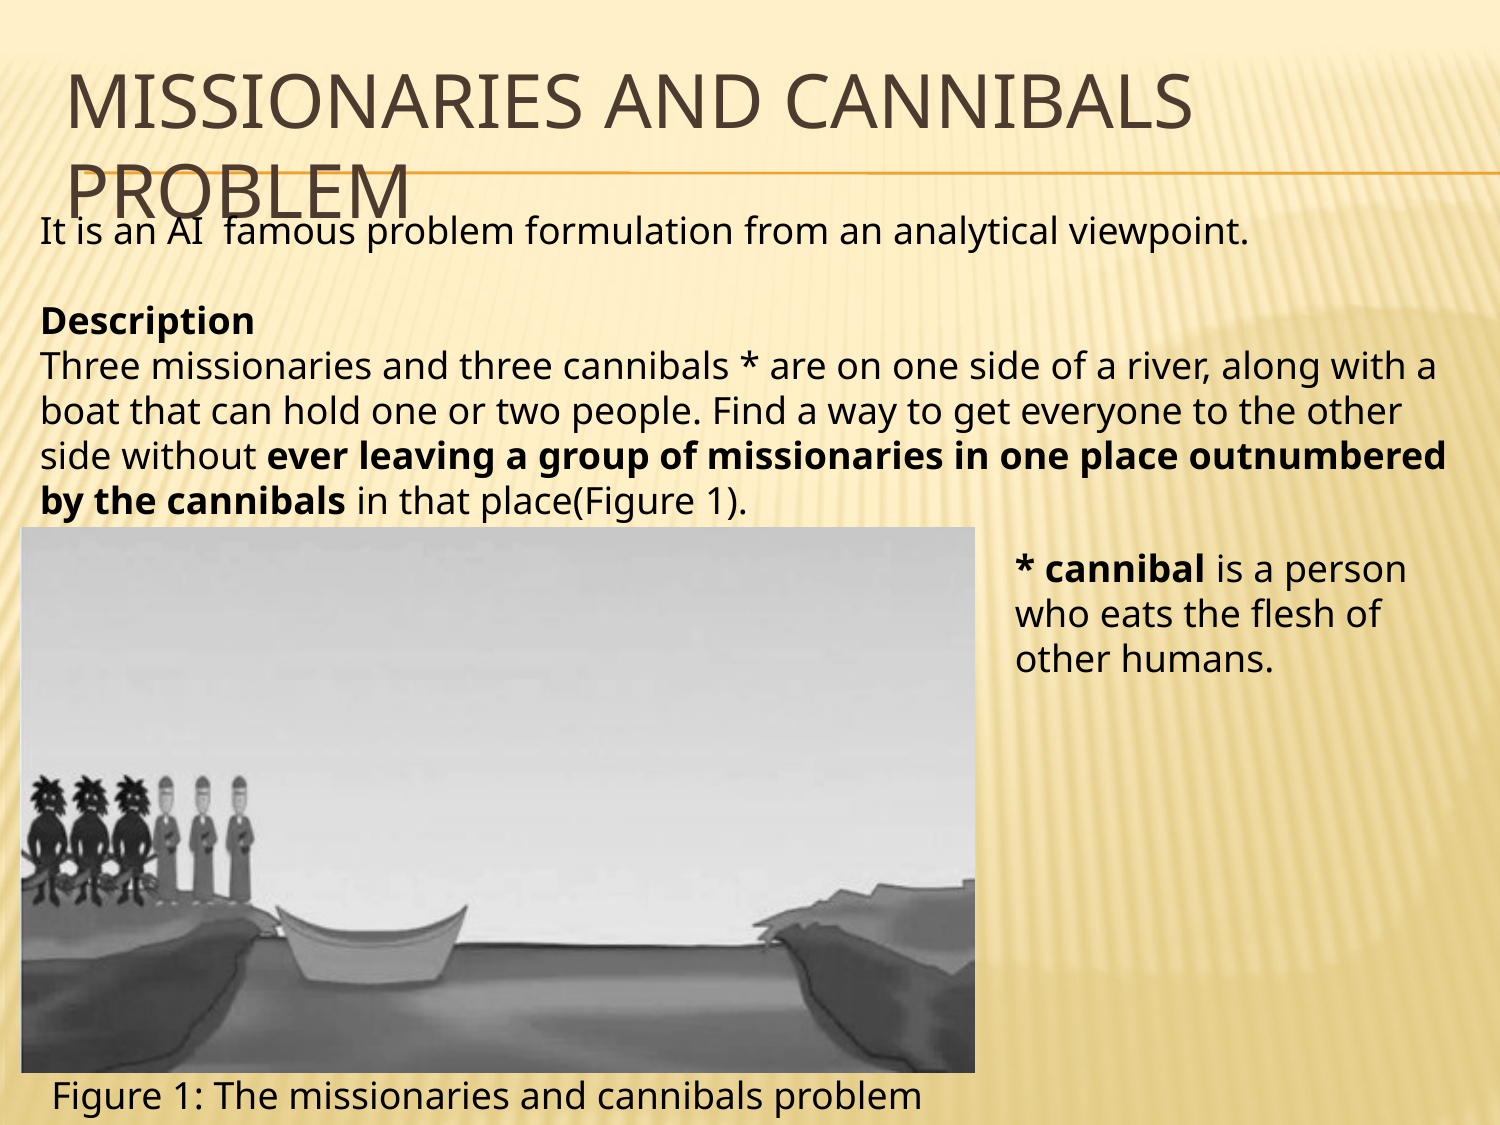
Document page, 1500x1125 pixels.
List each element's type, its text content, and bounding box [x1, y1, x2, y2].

picture [20, 526, 976, 1074]
title Missionaries and cannibals problem [50, 75, 1475, 199]
text_box * cannibal is a person who eats the flesh of other humans. [999, 538, 1488, 688]
text_box Figure 1: The missionaries and cannibals problem [36, 1090, 939, 1125]
text_box It is an AI famous problem formulation from an analytical viewpoint. Description Three missionaries and three cannibals * are on one side of a river, along with a boat that can hold one or two people. Find a way to get everyone to the other side without ever leaving a group of missionaries in one place outnumbered by the cannibals in that place(Figure 1). [24, 199, 1488, 575]
